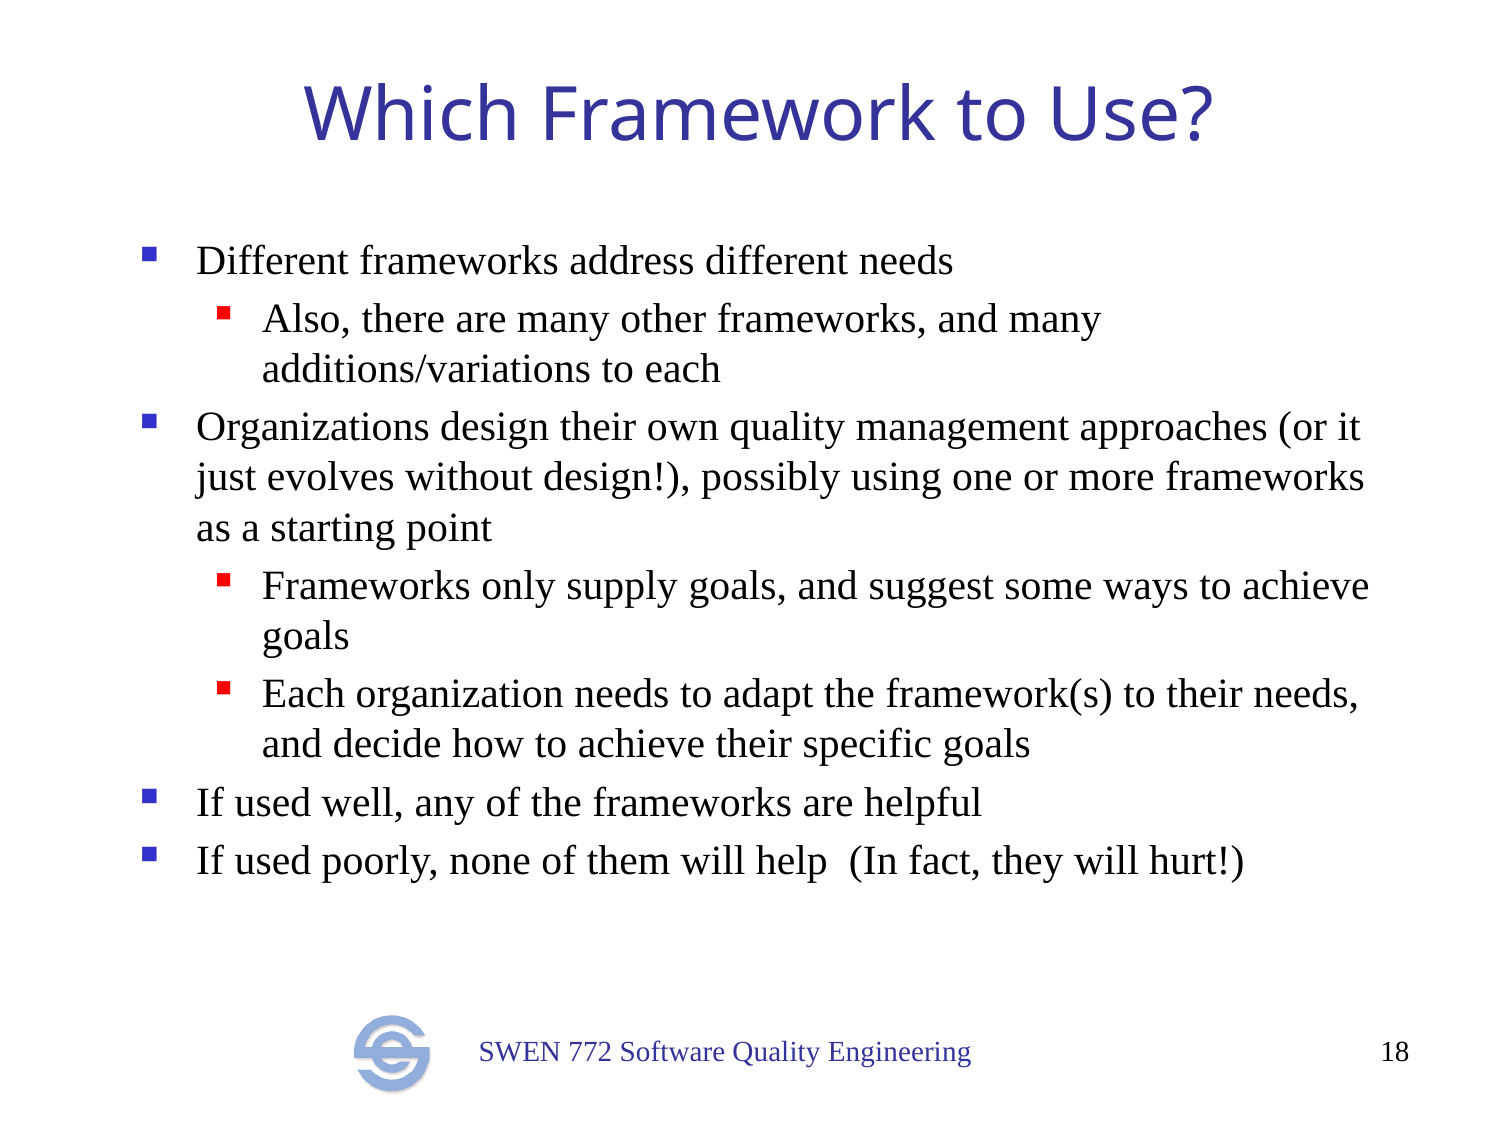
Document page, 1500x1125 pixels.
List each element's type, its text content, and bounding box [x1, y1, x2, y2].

picture [350, 1012, 437, 1100]
list Different frameworks address different needs Also, there are many other frameworks, and many additions/variations to each Organizations design their own quality management approaches (or it just evolves without design!), possibly using one or more frameworks as a starting point Frameworks only supply goals, and suggest some ways to achieve goals Each organization needs to adapt the framework(s) to their needs, and decide how to achieve their specific goals If used well, any of the frameworks are helpful If used poorly, none of them will help (In fact, they will hurt!) [124, 224, 1401, 976]
slide_number 18 [1074, 1024, 1426, 1103]
title Which Framework to Use? [124, 23, 1393, 163]
